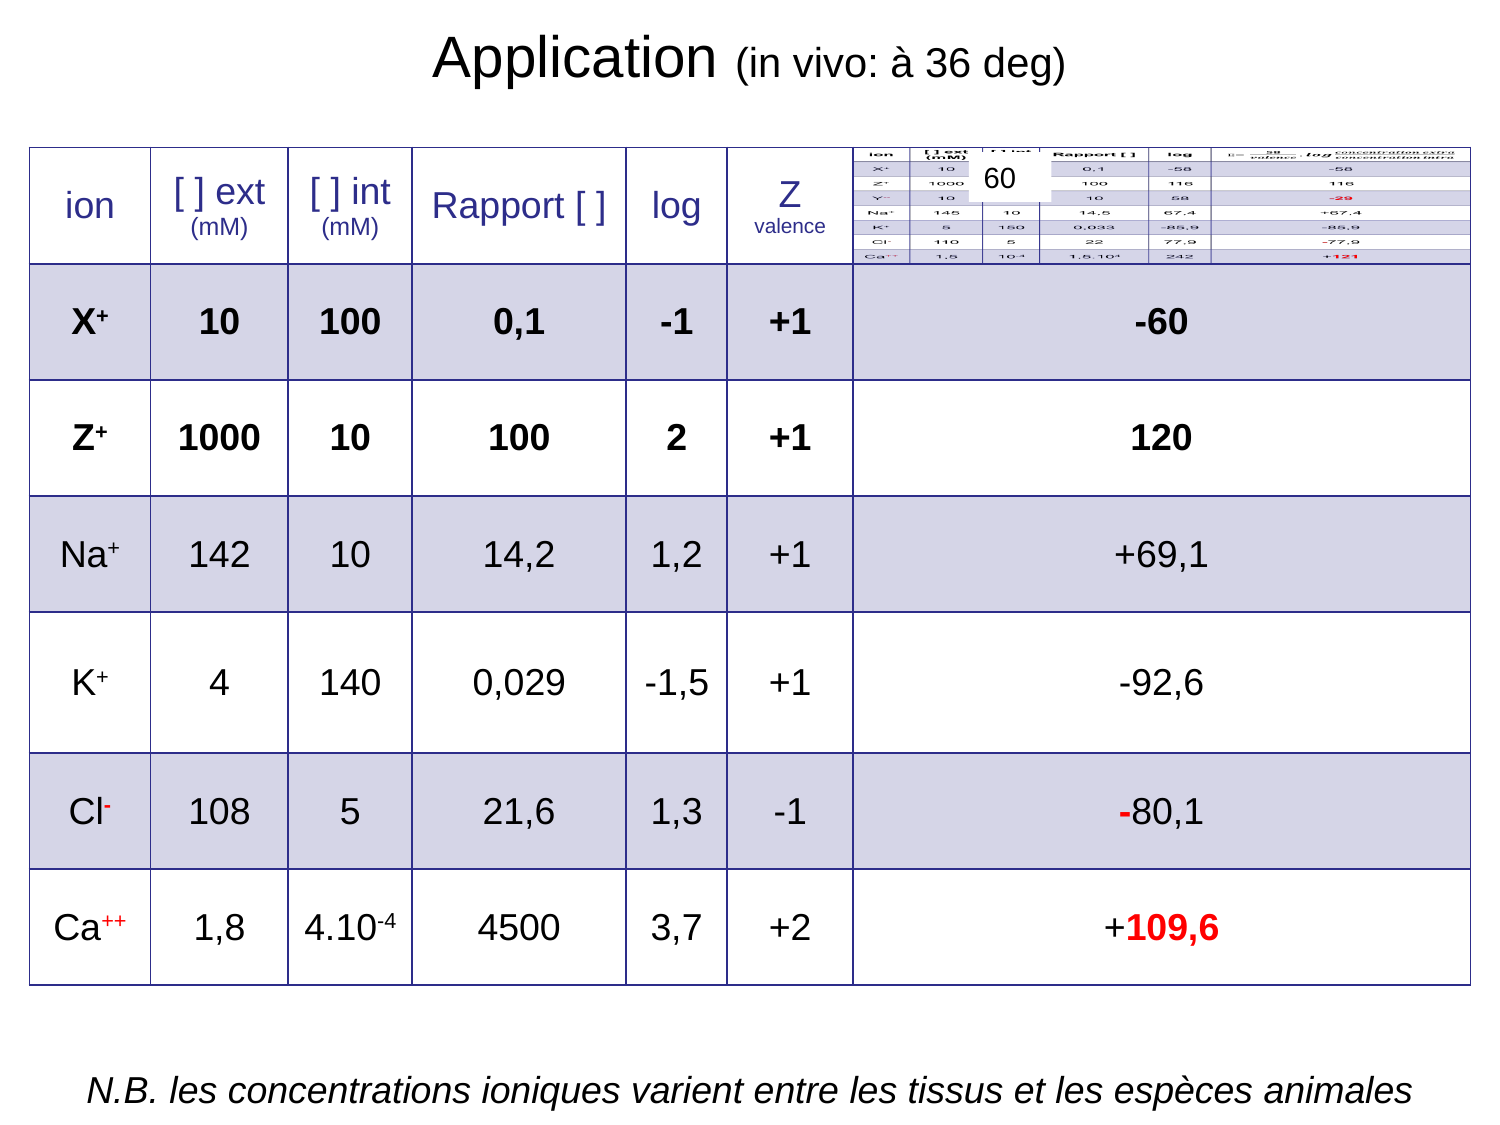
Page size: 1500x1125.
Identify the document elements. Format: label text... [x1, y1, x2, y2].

title Application (in vivo: à 36 deg) [75, 0, 1425, 147]
table_cell 140 [289, 613, 411, 752]
table_cell +1 [728, 497, 852, 611]
table_cell +109,6 [854, 870, 1470, 984]
table_header [ ] int (mM) [289, 148, 411, 263]
table_cell +2 [728, 870, 852, 984]
table_cell +1 [728, 265, 852, 379]
text_box N.B. les concentrations ioniques varient entre les tissus et les espèces animales [71, 1058, 1429, 1119]
table_cell 4500 [413, 870, 625, 984]
table_cell +69,1 [854, 497, 1470, 611]
table_cell 4.10-4 [289, 870, 411, 984]
table_header Z valence [728, 148, 852, 263]
table_cell 14,2 [413, 497, 625, 611]
table_cell 21,6 [413, 754, 625, 868]
table_cell -1 [728, 754, 852, 868]
table_cell 1,3 [627, 754, 726, 868]
table_cell 4 [151, 613, 287, 752]
table_header Rapport [ ] [413, 148, 625, 263]
table_cell 108 [151, 754, 287, 868]
table_cell +1 [728, 381, 852, 495]
table_cell -1,5 [627, 613, 726, 752]
table_cell 142 [151, 497, 287, 611]
table_header log [627, 148, 726, 263]
table_header ion [30, 148, 150, 263]
table_cell 3,7 [627, 870, 726, 984]
text_box 60 [968, 152, 1052, 202]
table_cell -92,6 [854, 613, 1470, 752]
table_cell -80,1 [854, 754, 1470, 868]
table_header [ ] ext (mM) [151, 148, 287, 263]
table_cell 10 [289, 381, 411, 495]
table_cell 120 [854, 381, 1470, 495]
table_cell -60 [854, 265, 1470, 379]
table_cell 100 [289, 265, 411, 379]
table_cell 100 [413, 381, 625, 495]
table_cell +1 [728, 613, 852, 752]
table_cell 1000 [151, 381, 287, 495]
table_cell Ca++ [30, 870, 150, 984]
table_cell 10 [151, 265, 287, 379]
table_cell 1,8 [151, 870, 287, 984]
table_header [854, 148, 1470, 263]
table_cell Na+ [30, 497, 150, 611]
table_cell K+ [30, 613, 150, 752]
table_cell 1,2 [627, 497, 726, 611]
table_cell Z+ [30, 381, 150, 495]
table_cell 5 [289, 754, 411, 868]
table_cell -1 [627, 265, 726, 379]
table_cell 0,1 [413, 265, 625, 379]
table_cell X+ [30, 265, 150, 379]
table_cell Cl- [30, 754, 150, 868]
table_cell 2 [627, 381, 726, 495]
table_cell 10 [289, 497, 411, 611]
table_cell 0,029 [413, 613, 625, 752]
